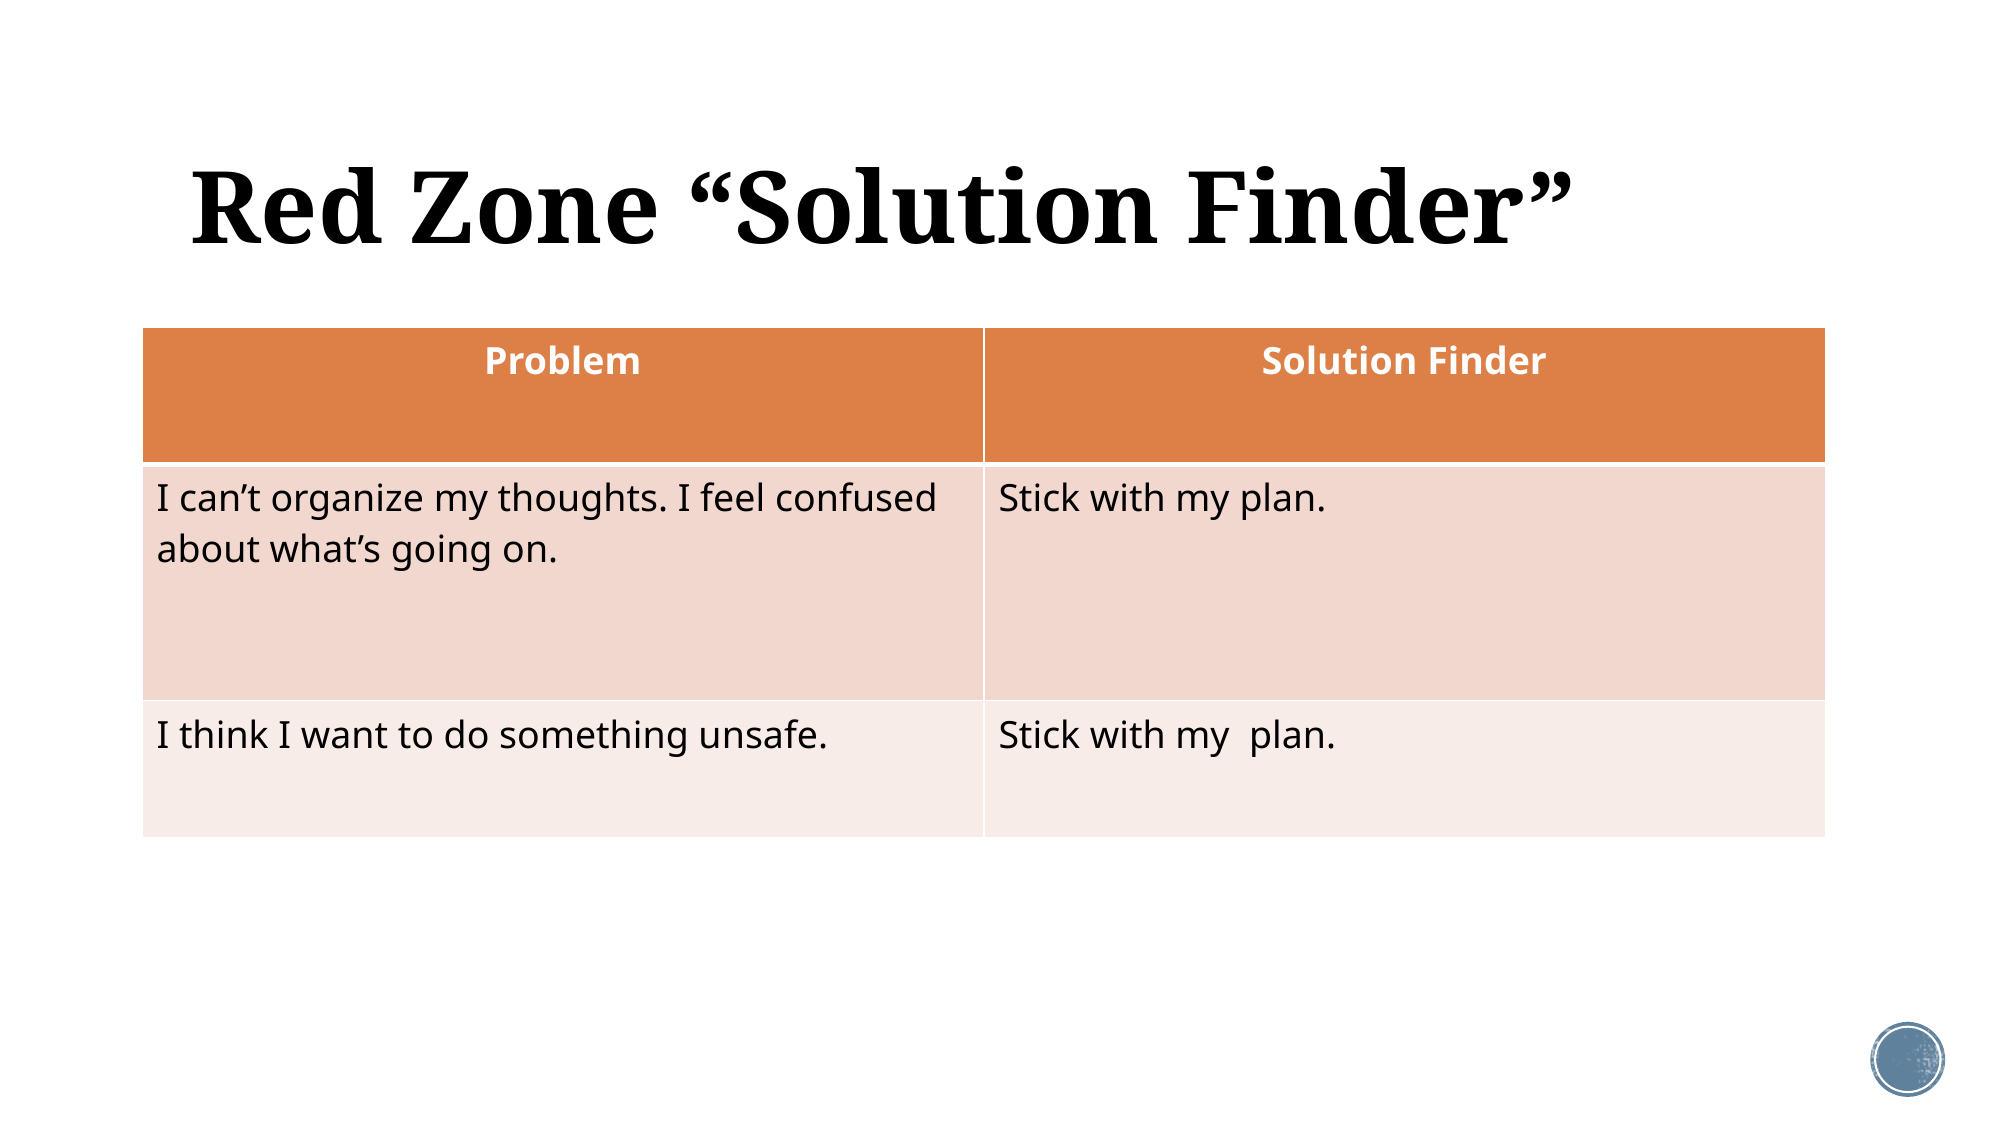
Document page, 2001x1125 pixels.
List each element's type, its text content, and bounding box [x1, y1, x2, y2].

table_header Solution Finder [985, 328, 1825, 462]
table_cell Stick with my plan. [985, 467, 1825, 700]
title Red Zone “Solution Finder” [175, 79, 1826, 327]
table_cell I think I want to do something unsafe. [143, 701, 983, 837]
table_header Problem [143, 328, 983, 462]
table_cell Stick with my plan. [985, 701, 1825, 837]
table_cell I can’t organize my thoughts. I feel confused about what’s going on. [143, 467, 983, 700]
